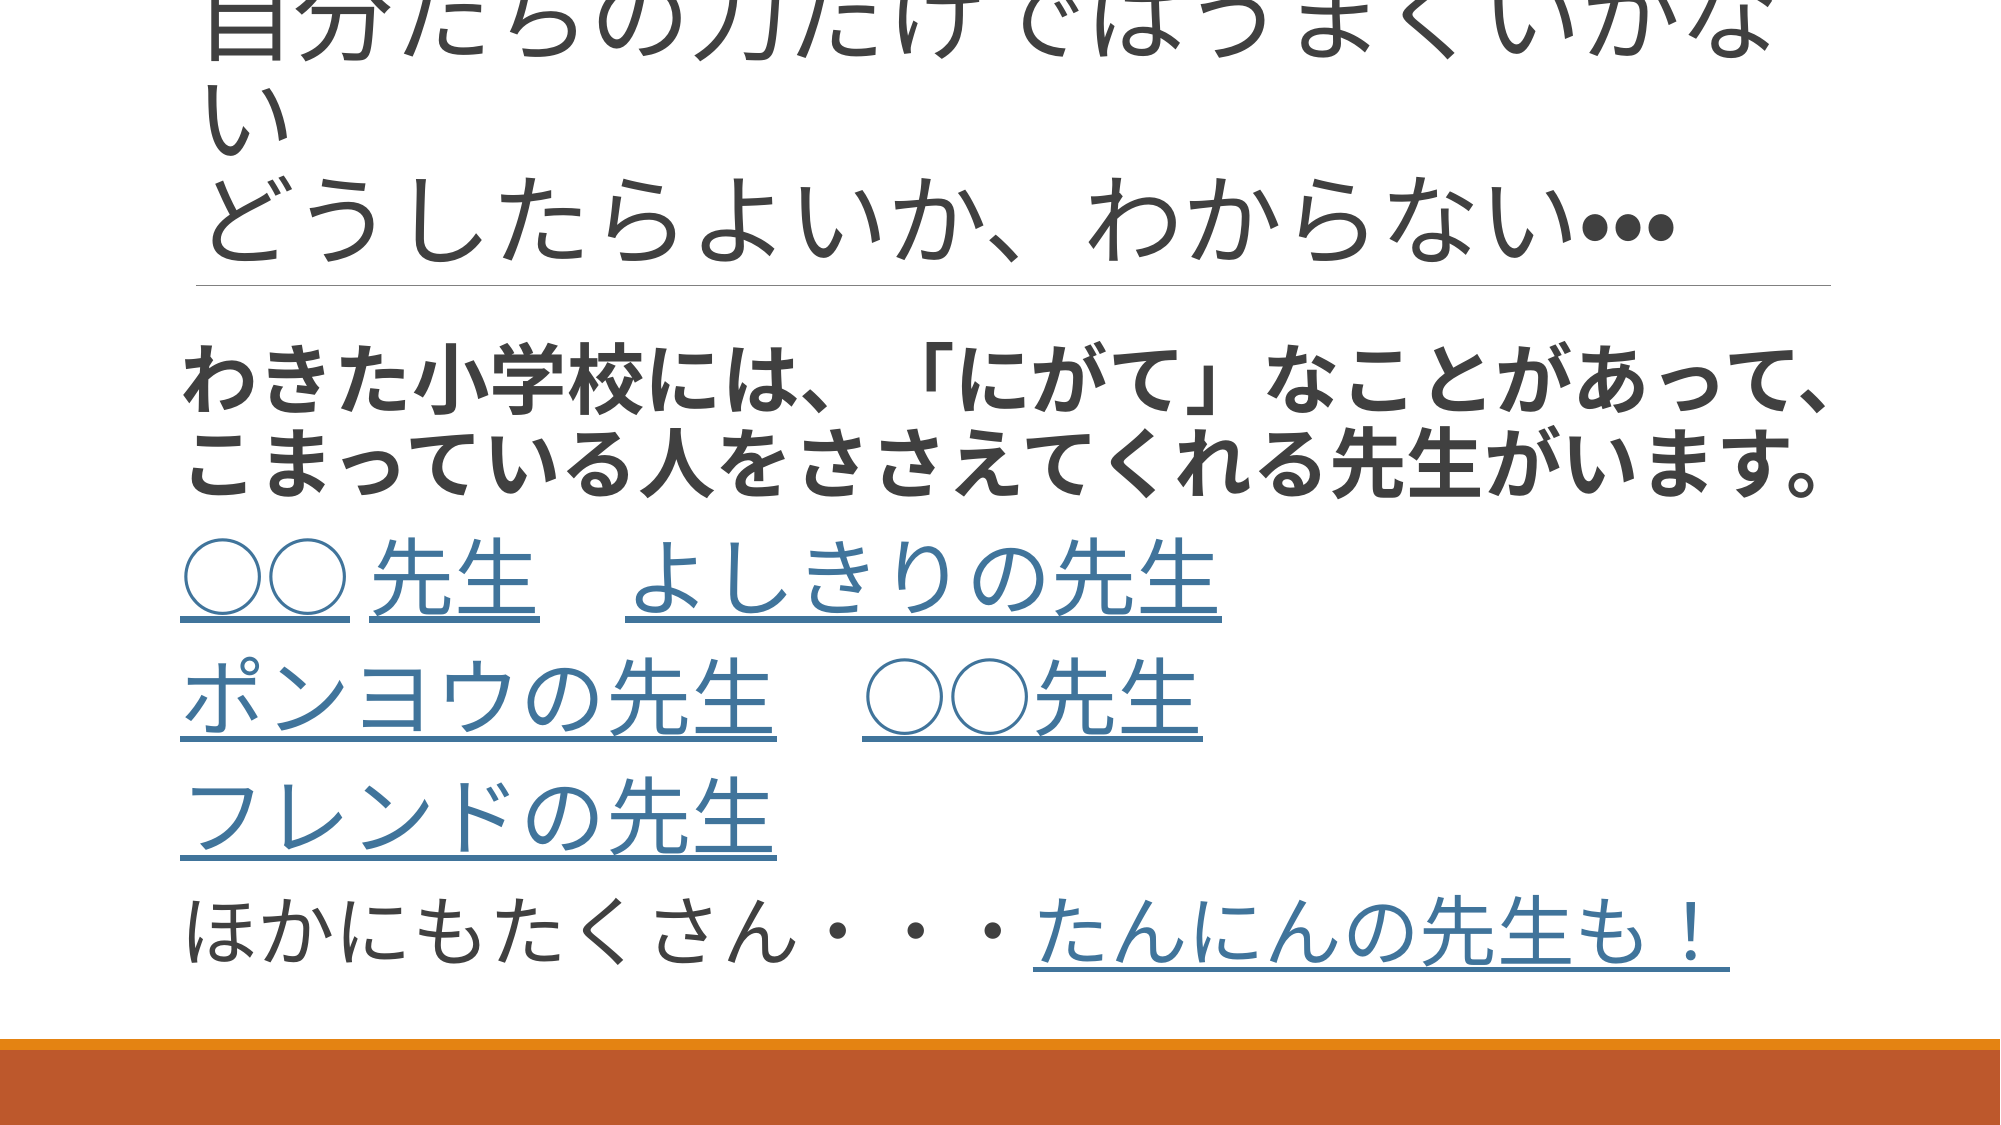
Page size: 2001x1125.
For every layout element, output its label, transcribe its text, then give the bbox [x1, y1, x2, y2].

list わきた小学校には、「にがて」なことがあって、こまっている人をささえてくれる先生がいます。 ○○先生 よしきりの先生 ポンヨウの先生 ○○先生 フレンドの先生 ほかにもたくさん・・・たんにんの先生も！ [180, 334, 1830, 995]
title 自分たちの力だけではうまくいかない どうしたらよいか、わからない・・・ [180, 47, 1830, 285]
